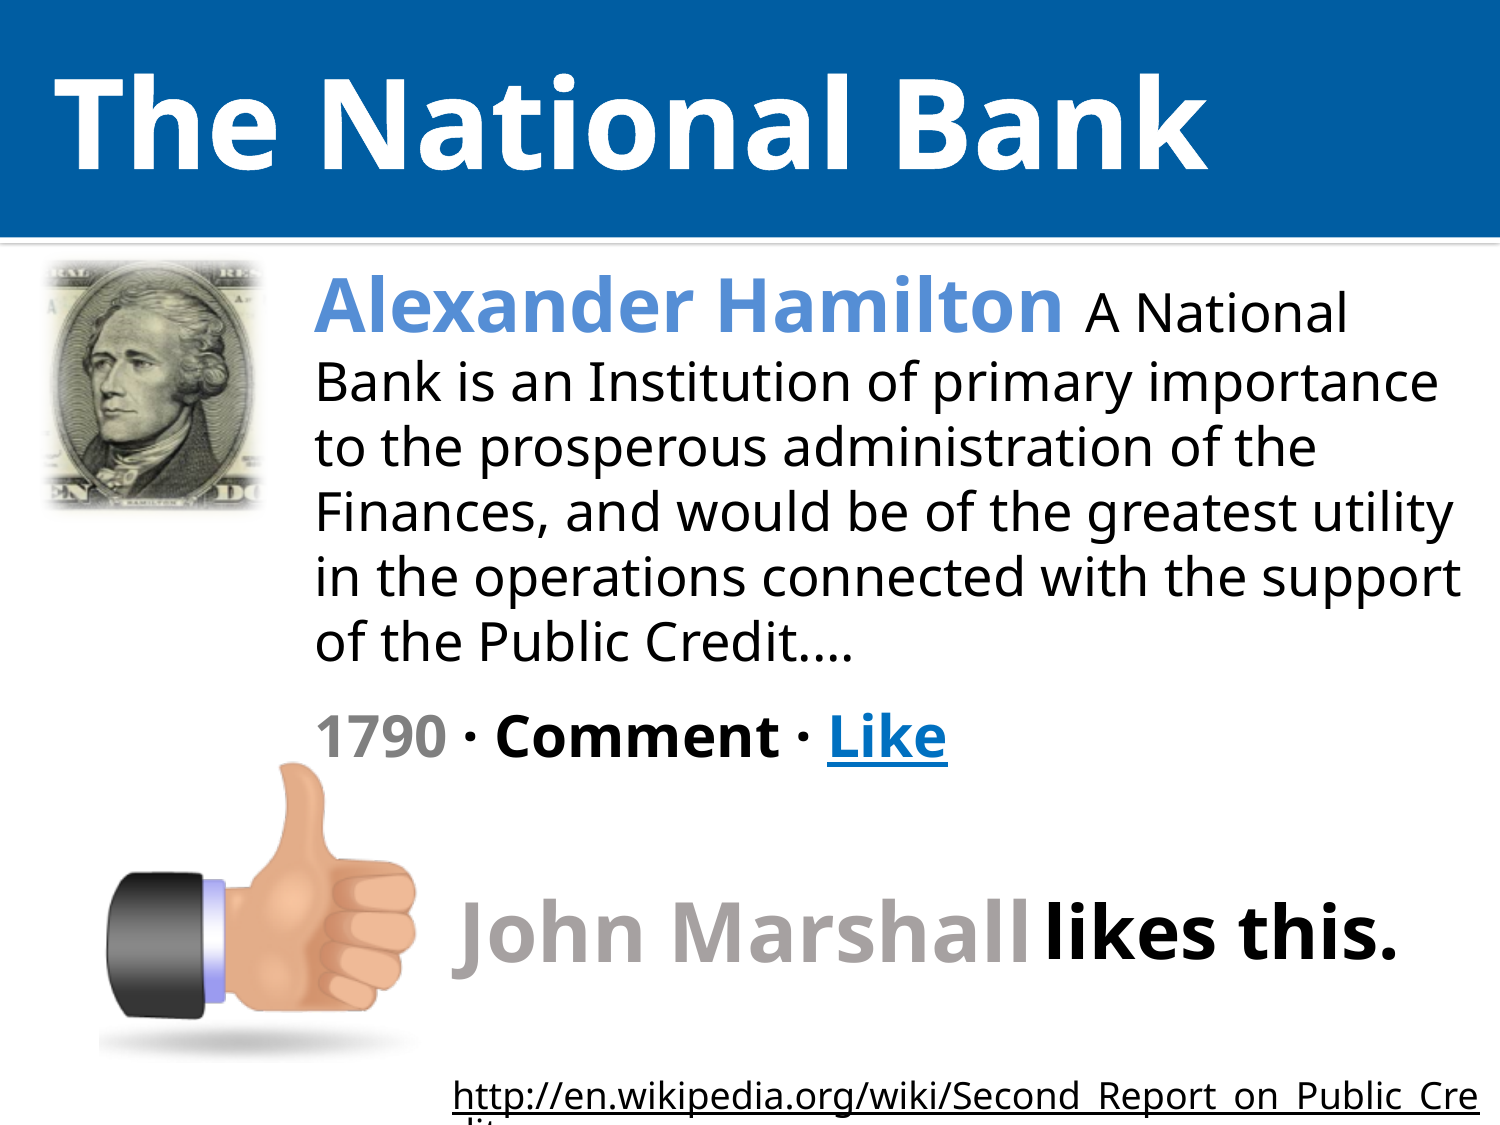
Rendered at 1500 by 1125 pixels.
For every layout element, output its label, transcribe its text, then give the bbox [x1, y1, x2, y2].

text_box Alexander Hamilton A National Bank is an Institution of primary importance to the prosperous administration of the Finances, and would be of the greatest utility in the operations connected with the support of the Public Credit.... 1790 · Comment · Like [299, 249, 1500, 777]
title The National Bank [37, 0, 1500, 238]
picture [37, 249, 270, 525]
picture [99, 737, 425, 1063]
text_box http://en.wikipedia.org/wiki/Second_Report_on_Public_Credit [437, 1064, 1500, 1125]
text_box [0, 0, 1500, 241]
text_box John Marshall [444, 871, 1048, 987]
text_box likes this. [1048, 877, 1500, 982]
